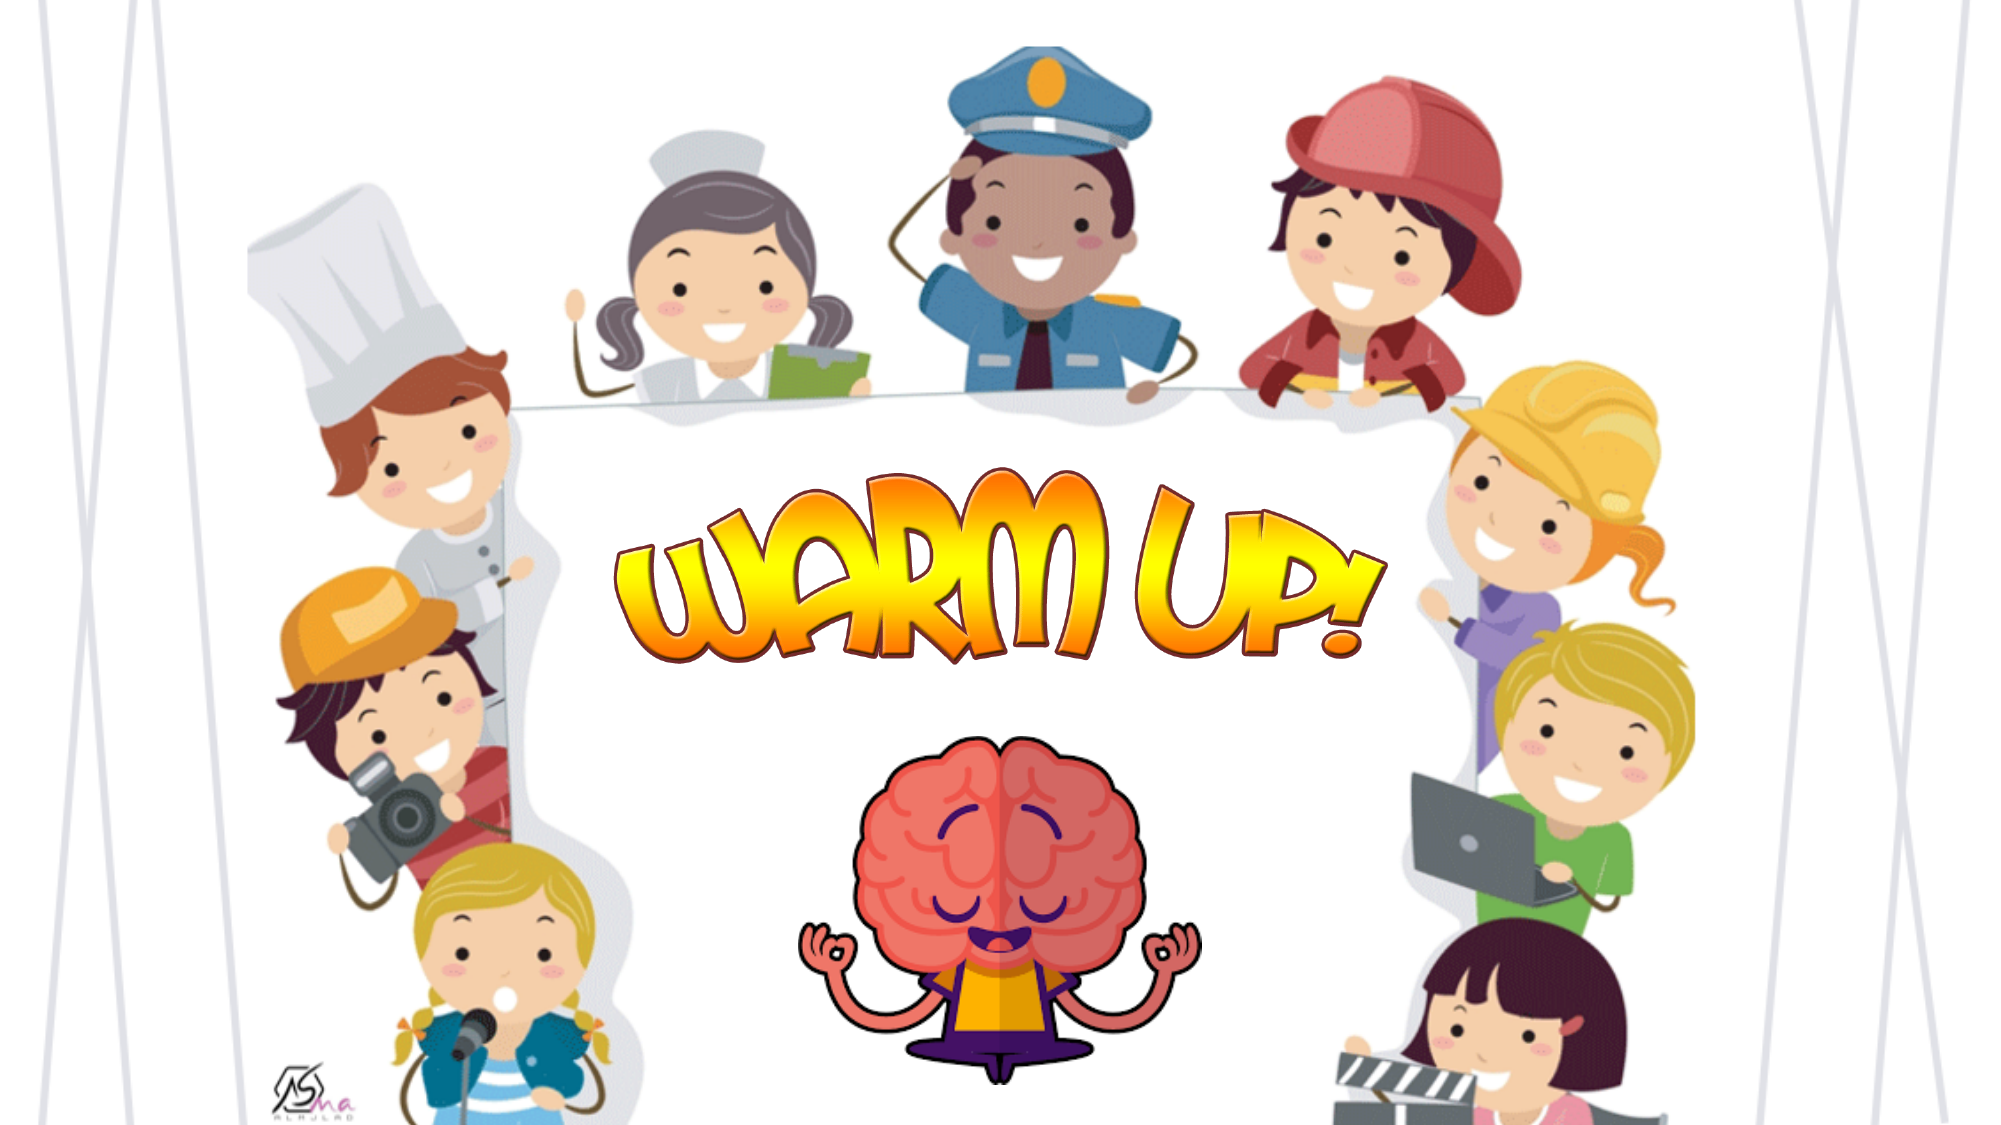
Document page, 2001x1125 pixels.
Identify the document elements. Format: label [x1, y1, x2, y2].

list [798, 736, 1202, 1085]
picture [0, 0, 2000, 1125]
